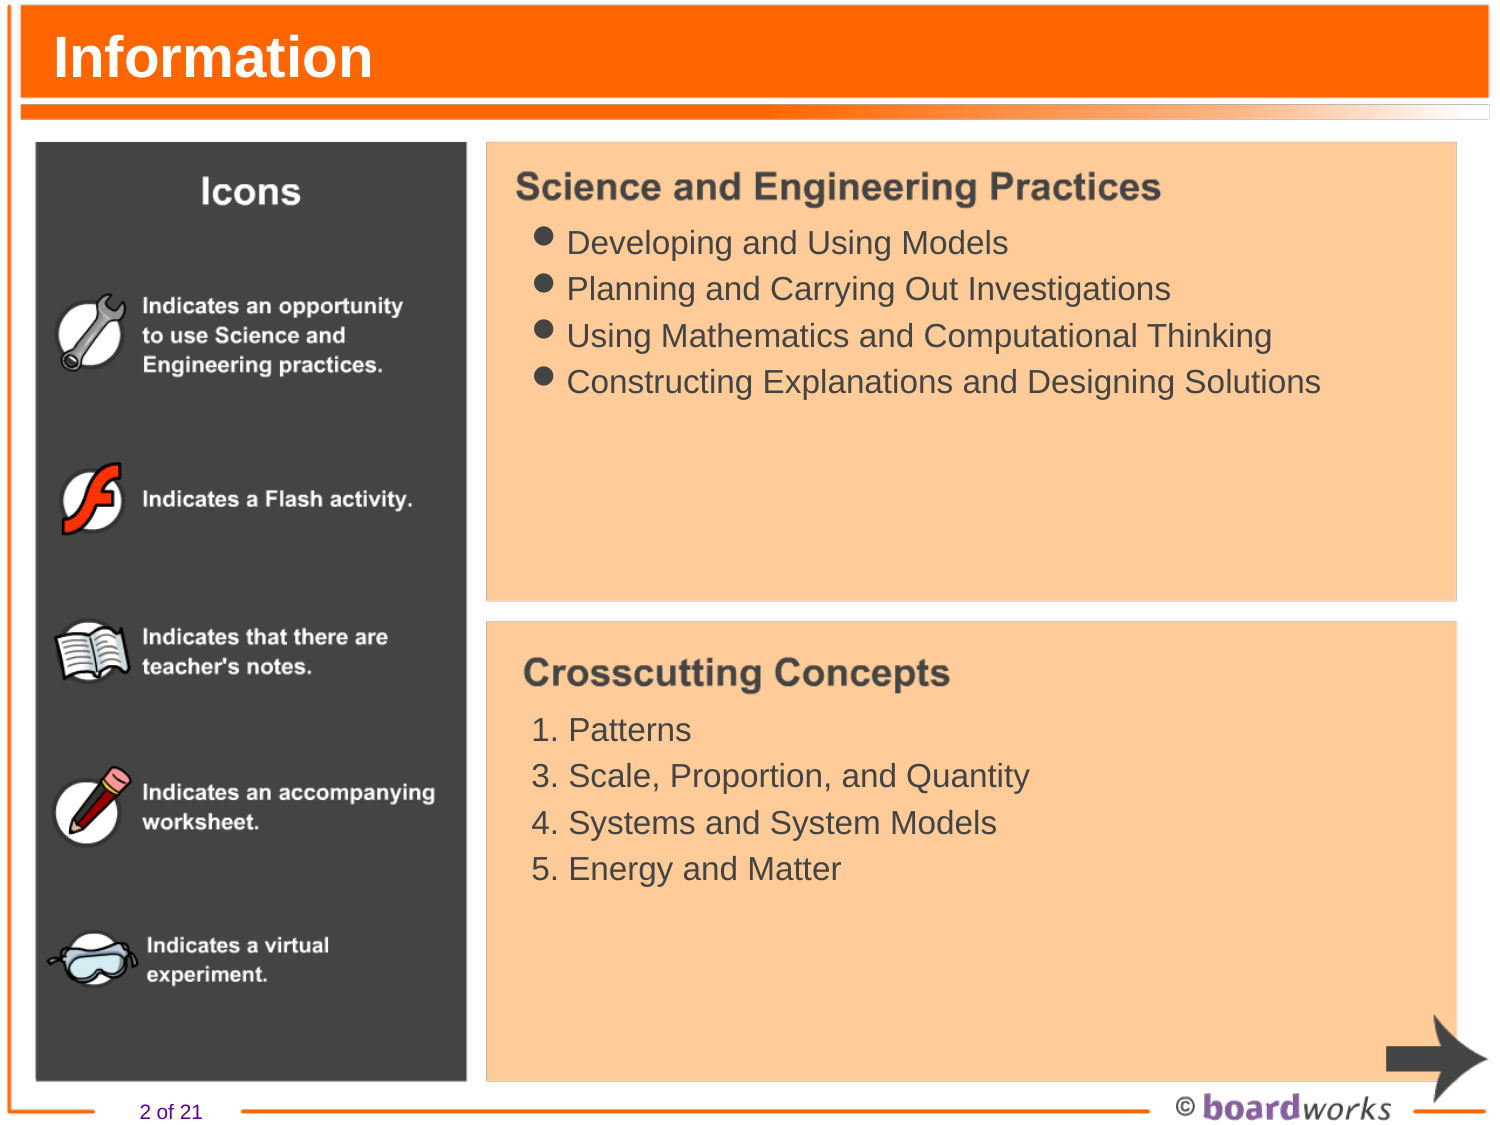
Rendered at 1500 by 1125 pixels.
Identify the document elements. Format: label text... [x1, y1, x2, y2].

list Developing and Using Models Planning and Carrying Out Investigations Using Mathematics and Computational Thinking Constructing Explanations and Designing Solutions [516, 213, 1454, 604]
list 1. Patterns 3. Scale, Proportion, and Quantity 4. Systems and System Models 5. Energy and Matter [516, 700, 1454, 1088]
title Information [38, 8, 1308, 100]
picture [0, 0, 1500, 1125]
